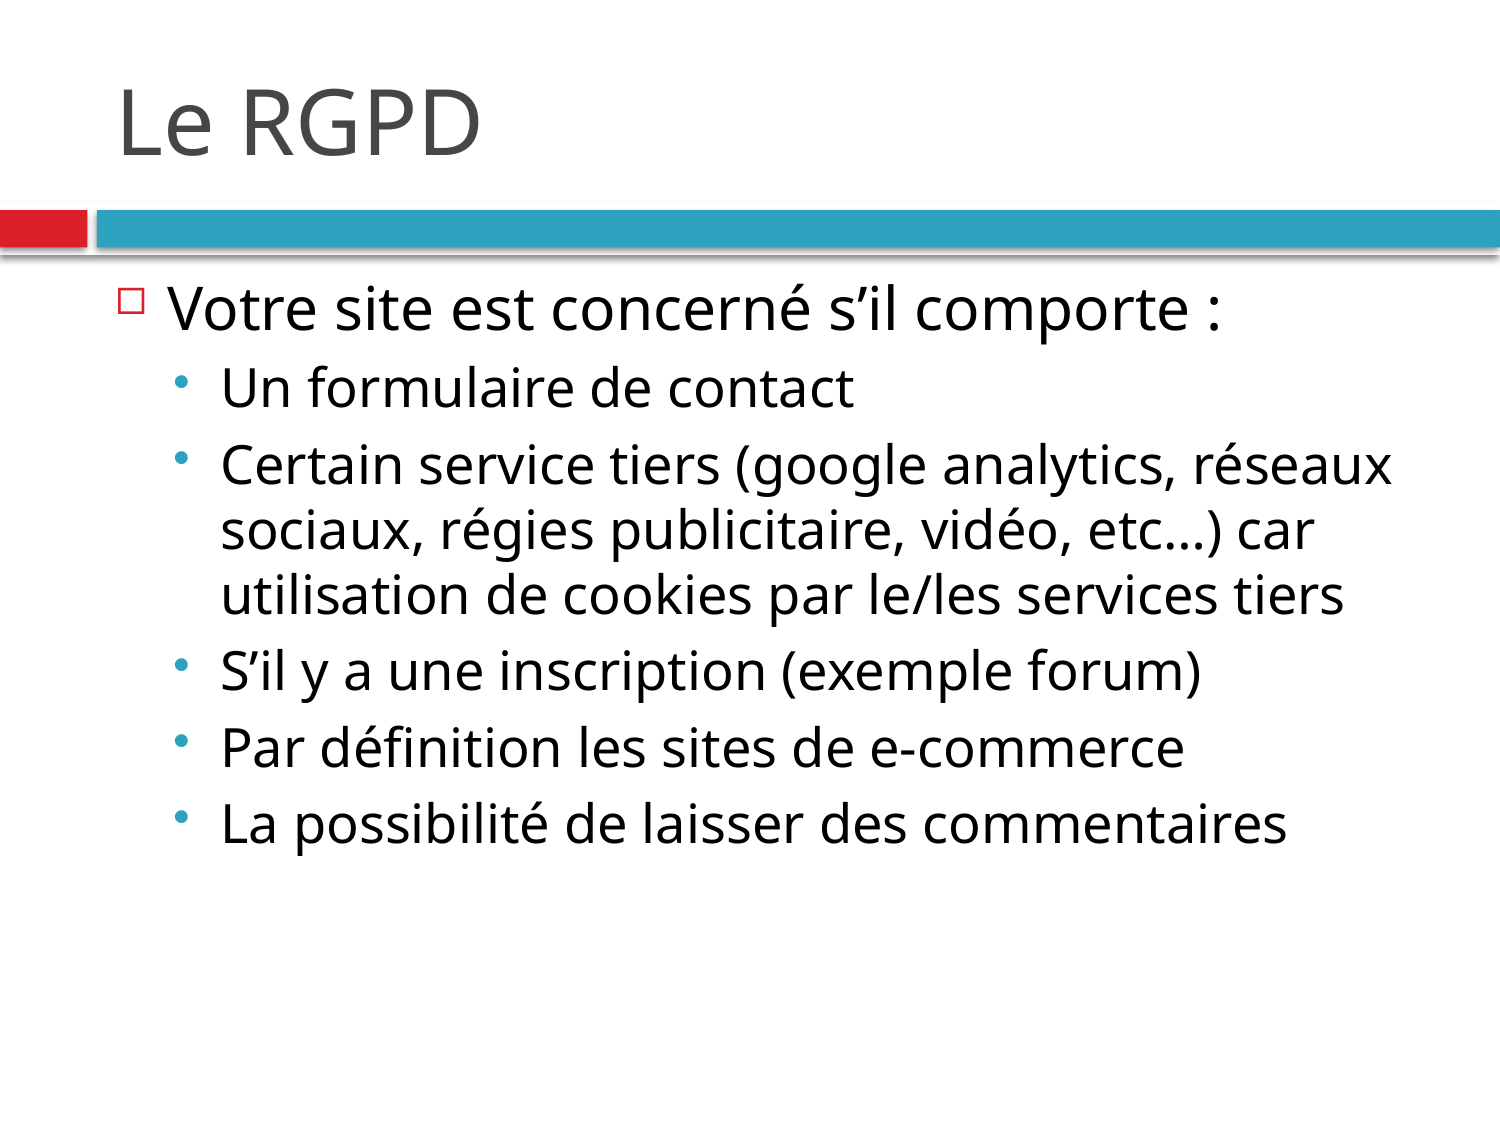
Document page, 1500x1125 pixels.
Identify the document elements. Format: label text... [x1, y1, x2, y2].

list Votre site est concerné s’il comporte : Un formulaire de contact Certain service tiers (google analytics, réseaux sociaux, régies publicitaire, vidéo, etc…) car utilisation de cookies par le/les services tiers S’il y a une inscription (exemple forum) Par définition les sites de e-commerce La possibilité de laisser des commentaires [100, 262, 1438, 1000]
title Le RGPD [100, 37, 1438, 200]
